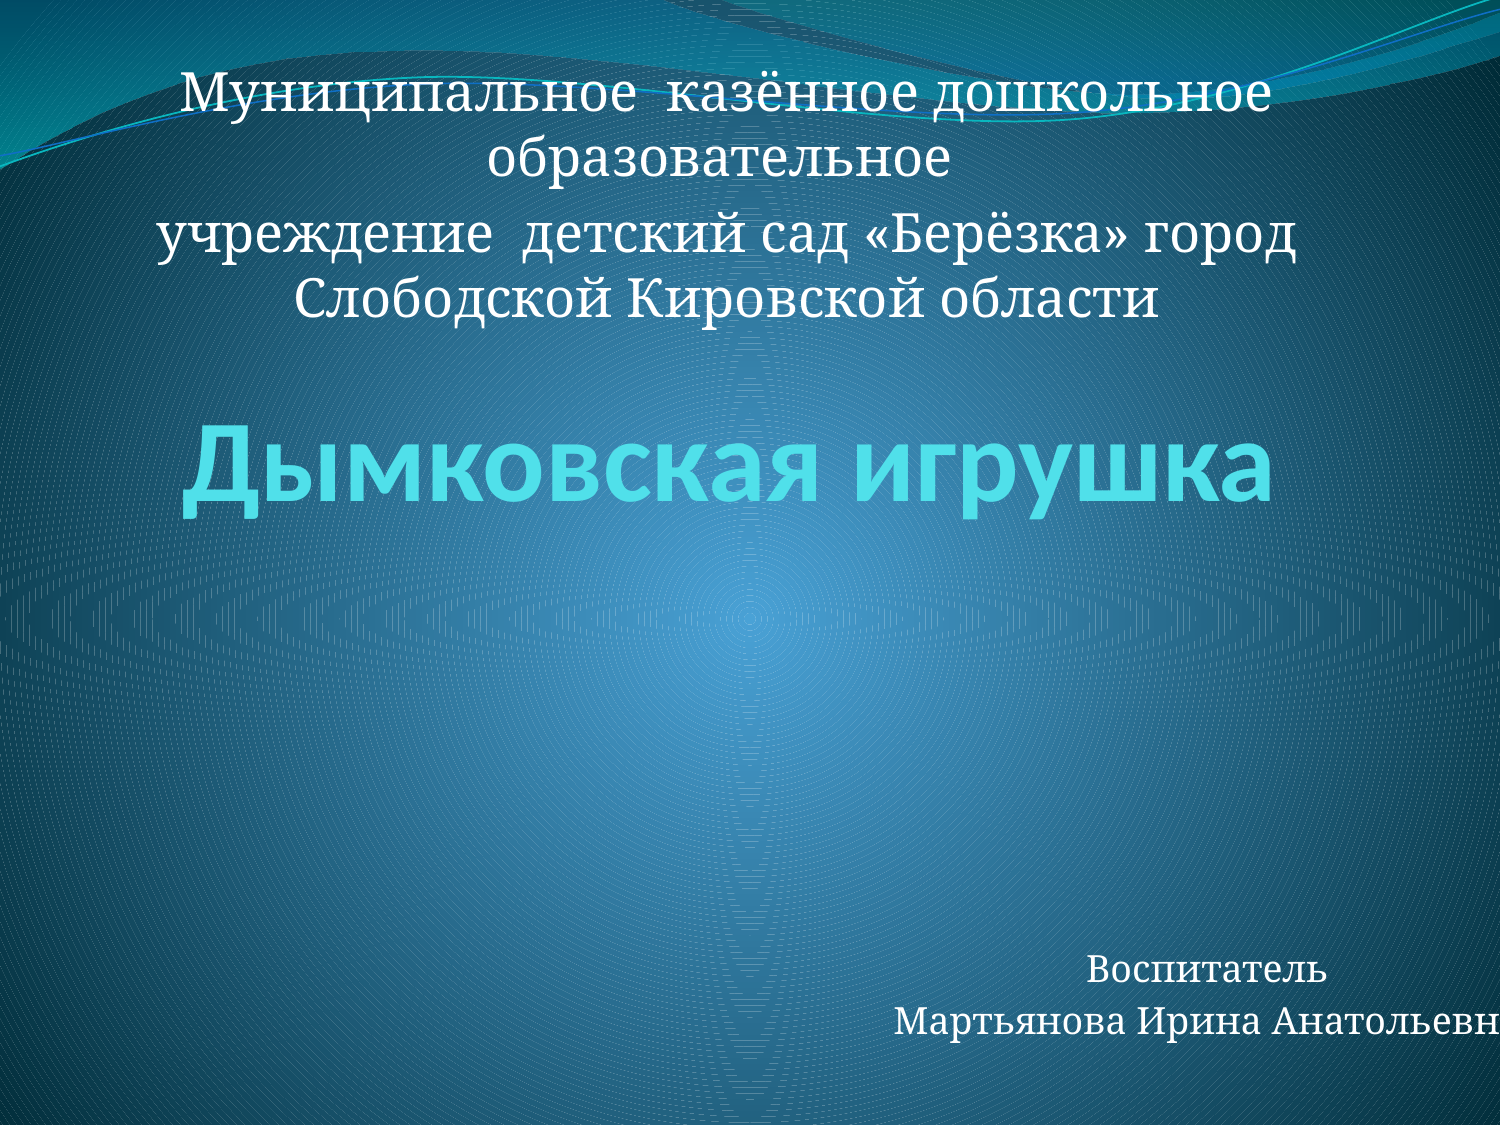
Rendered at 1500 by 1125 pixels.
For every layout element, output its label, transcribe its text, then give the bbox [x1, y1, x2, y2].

title Дымковская игрушка [87, 338, 1376, 525]
subtitle Муниципальное казённое дошкольное образовательное учреждение детский сад «Берёзка» город Слободской Кировской области [87, 50, 1376, 338]
text_box Воспитатель Мартьянова Ирина Анатольевна [878, 937, 1500, 1095]
